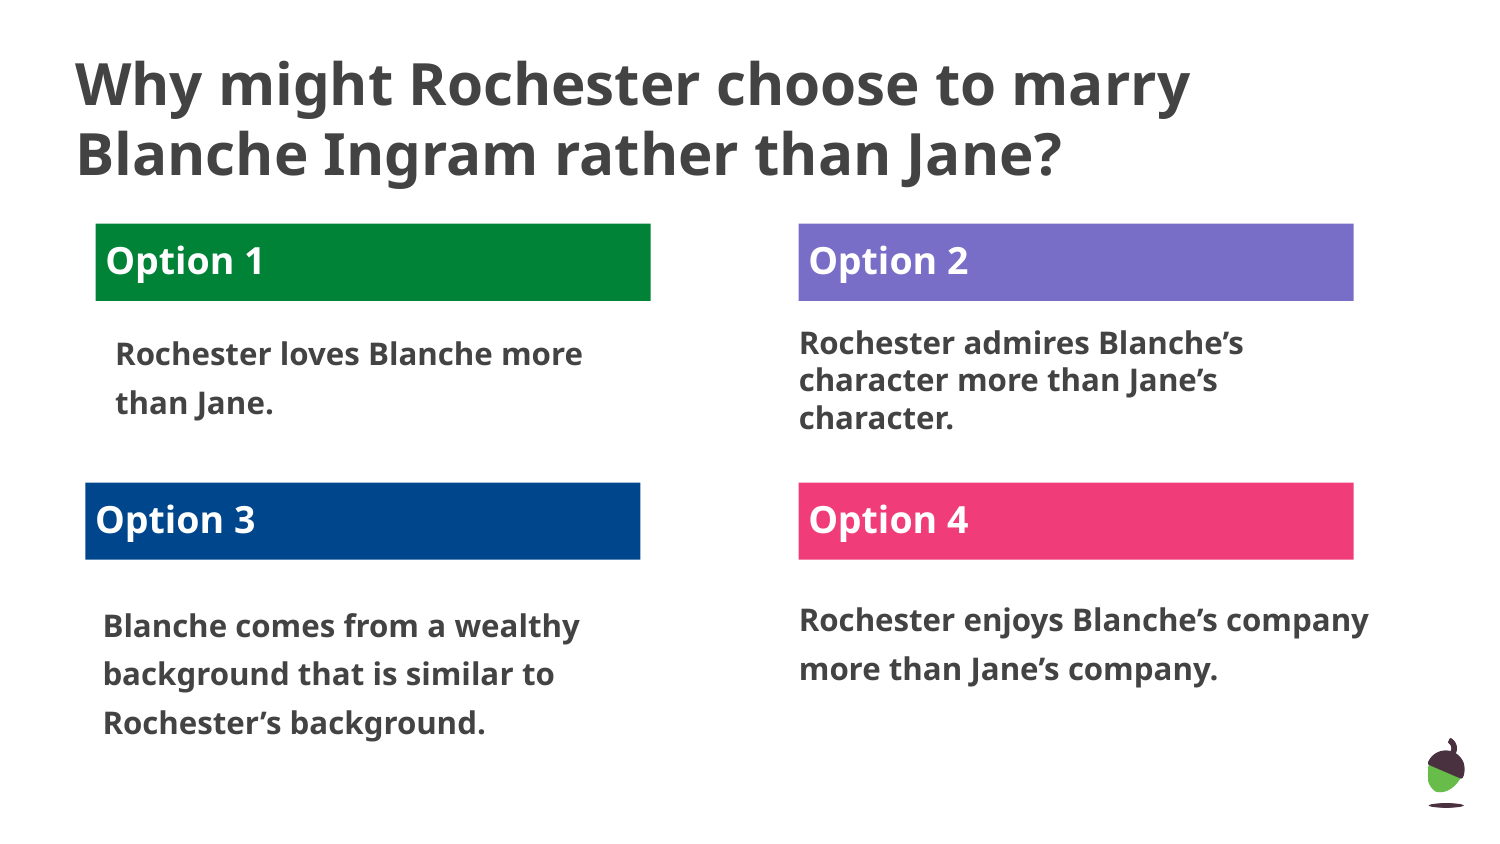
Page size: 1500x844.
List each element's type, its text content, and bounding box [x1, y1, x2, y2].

list Option 2 [798, 223, 1354, 301]
title Why might Rochester choose to marry Blanche Ingram rather than Jane? [75, 46, 1377, 181]
list Rochester admires Blanche’s character more than Jane’s character. [798, 323, 1354, 401]
list Rochester enjoys Blanche’s company more than Jane’s company. [798, 588, 1415, 677]
list Option 1 [95, 223, 651, 301]
list Option 3 [85, 482, 641, 560]
list Option 4 [798, 482, 1354, 560]
list Blanche comes from a wealthy background that is similar to Rochester’s background. [87, 594, 633, 743]
picture [1427, 738, 1465, 808]
list Rochester loves Blanche more than Jane. [100, 323, 646, 386]
